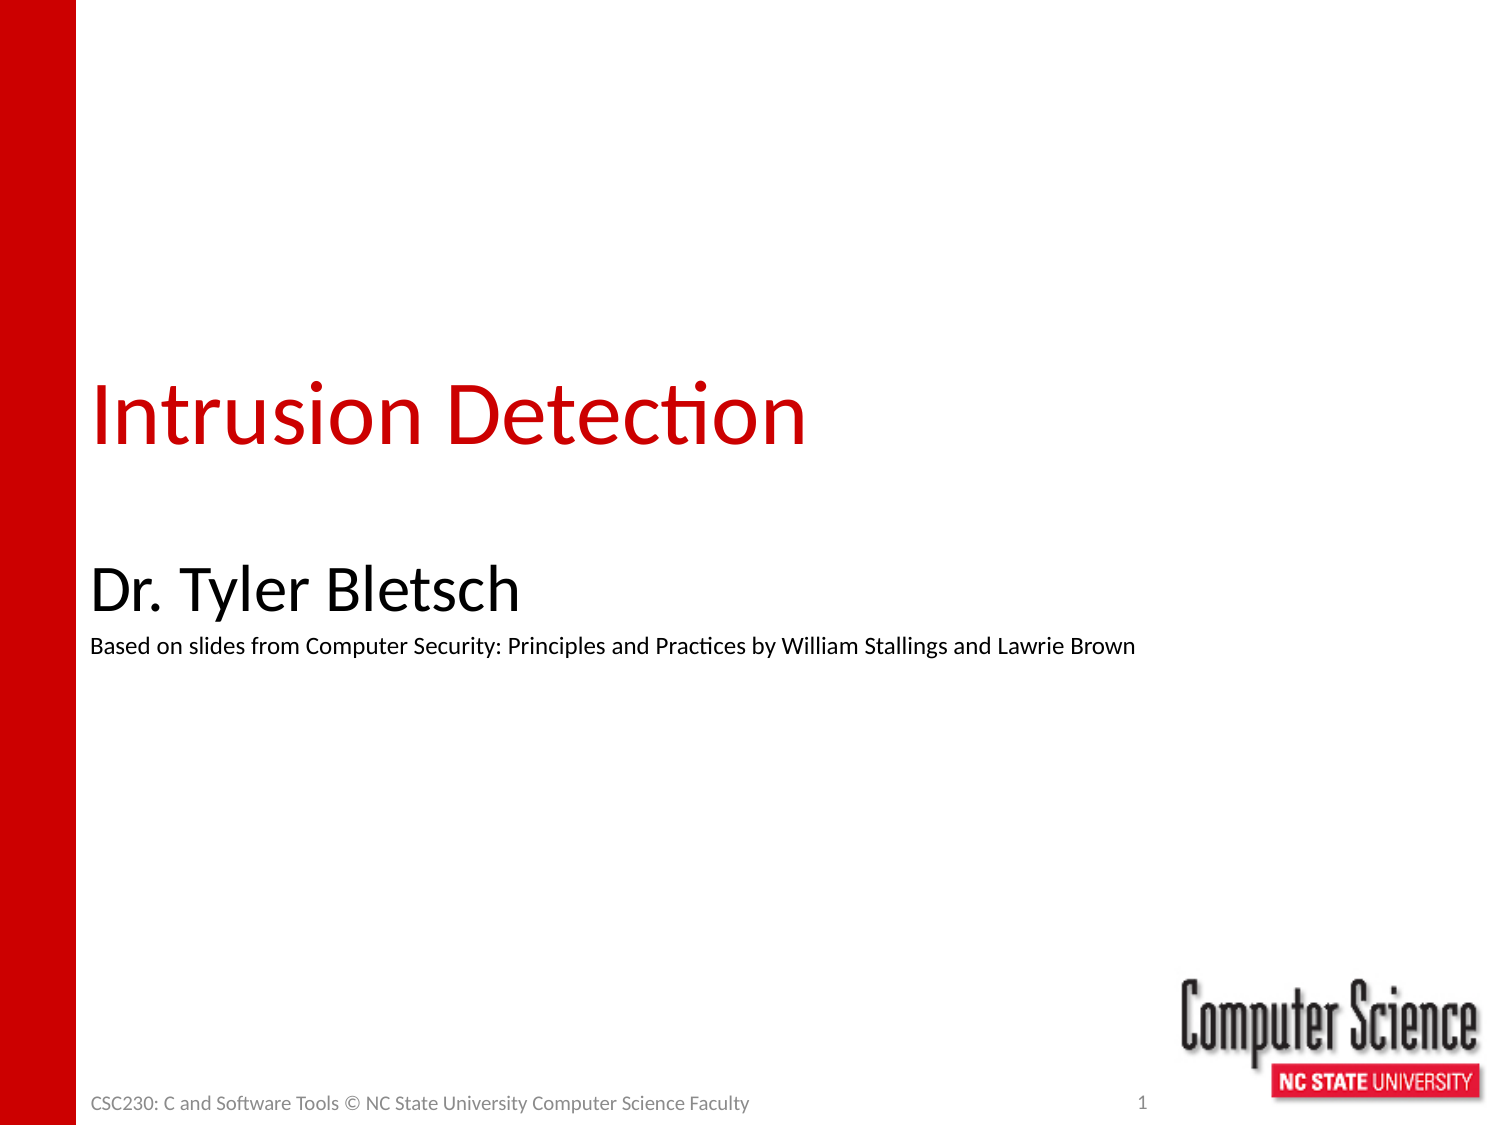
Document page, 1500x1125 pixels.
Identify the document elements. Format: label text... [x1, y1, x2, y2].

footer CSC230: C and Software Tools © NC State University Computer Science Faculty [75, 1079, 950, 1125]
slide_number 1 [962, 1081, 1163, 1121]
title Intrusion Detection [75, 287, 1350, 529]
picture [1162, 954, 1500, 1123]
subtitle Dr. Tyler Bletsch Based on slides from Computer Security: Principles and Practices by William Stallings and Lawrie Brown [75, 537, 1238, 825]
